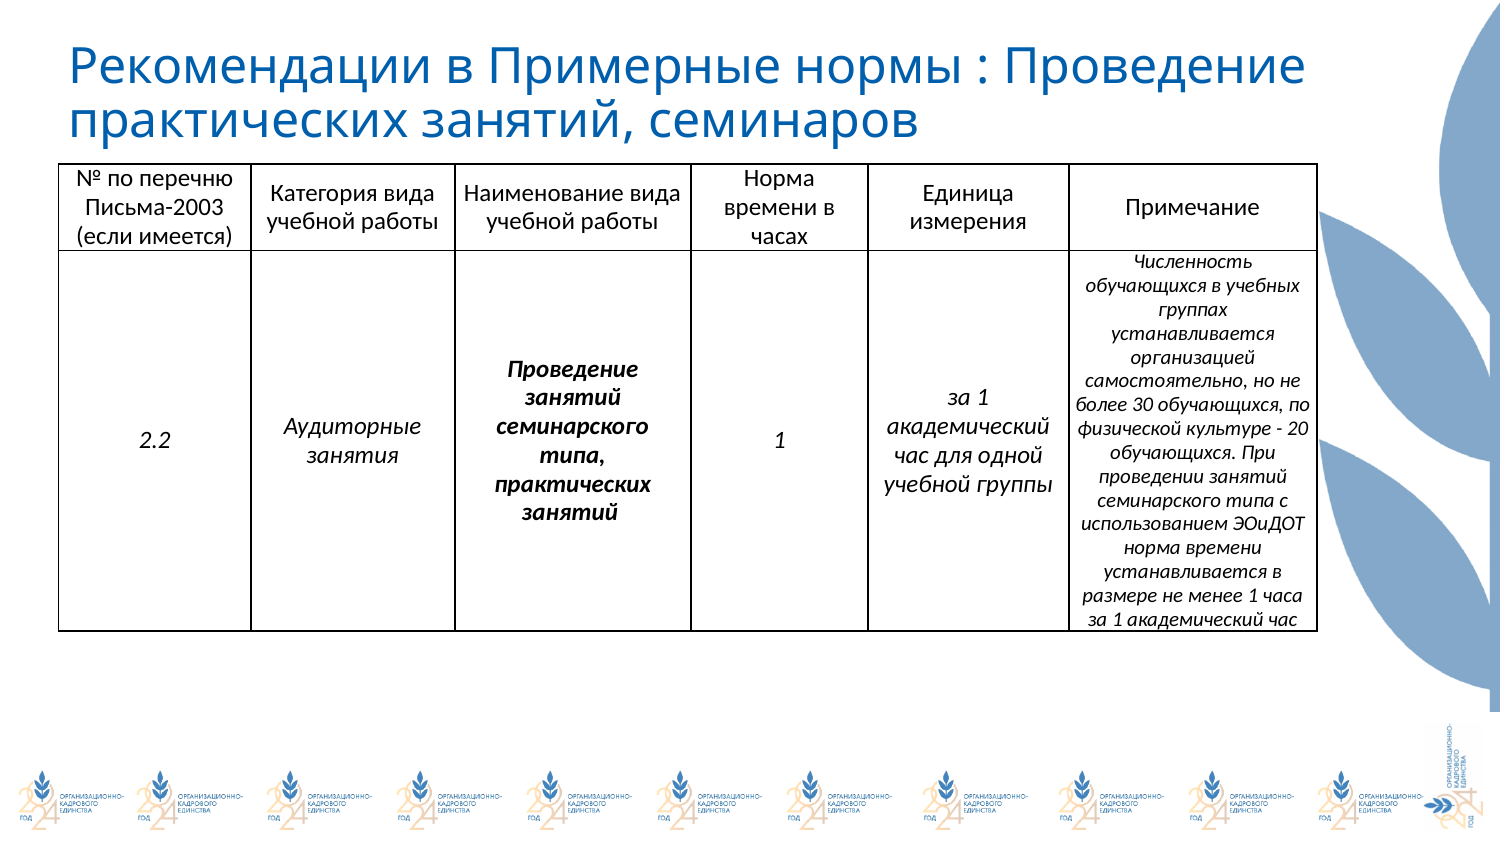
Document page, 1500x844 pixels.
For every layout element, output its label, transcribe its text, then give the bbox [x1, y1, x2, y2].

table_cell Аудиторные занятия [252, 251, 454, 630]
table_cell 1 [692, 251, 867, 630]
title Рекомендации в Примерные нормы : Проведение практических занятий, семинаров [53, 49, 1447, 157]
table_header Категория вида учебной работы [252, 165, 454, 250]
table_cell Численность обучающихся в учебных группах устанавливается организацией самостоятельно, но не более 30 обучающихся, по физической культуре - 20 обучающихся. При проведении занятий семинарского типа с использованием ЭОиДОТ норма времени устанавливается в размере не менее 1 часа за 1 академический час [1070, 251, 1316, 630]
table_header Примечание [1070, 165, 1316, 250]
table_header № по перечню Письма-2003 (если имеется) [59, 165, 250, 250]
table_cell за 1 академический час для одной учебной группы [869, 251, 1068, 630]
table_header Единица измерения [869, 165, 1068, 250]
table_cell 2.2 [59, 251, 250, 630]
table_header Наименование вида учебной работы [456, 165, 690, 250]
table_cell Проведение занятий семинарского типа, практических занятий [456, 251, 690, 630]
table_header Норма времени в часах [692, 165, 867, 250]
